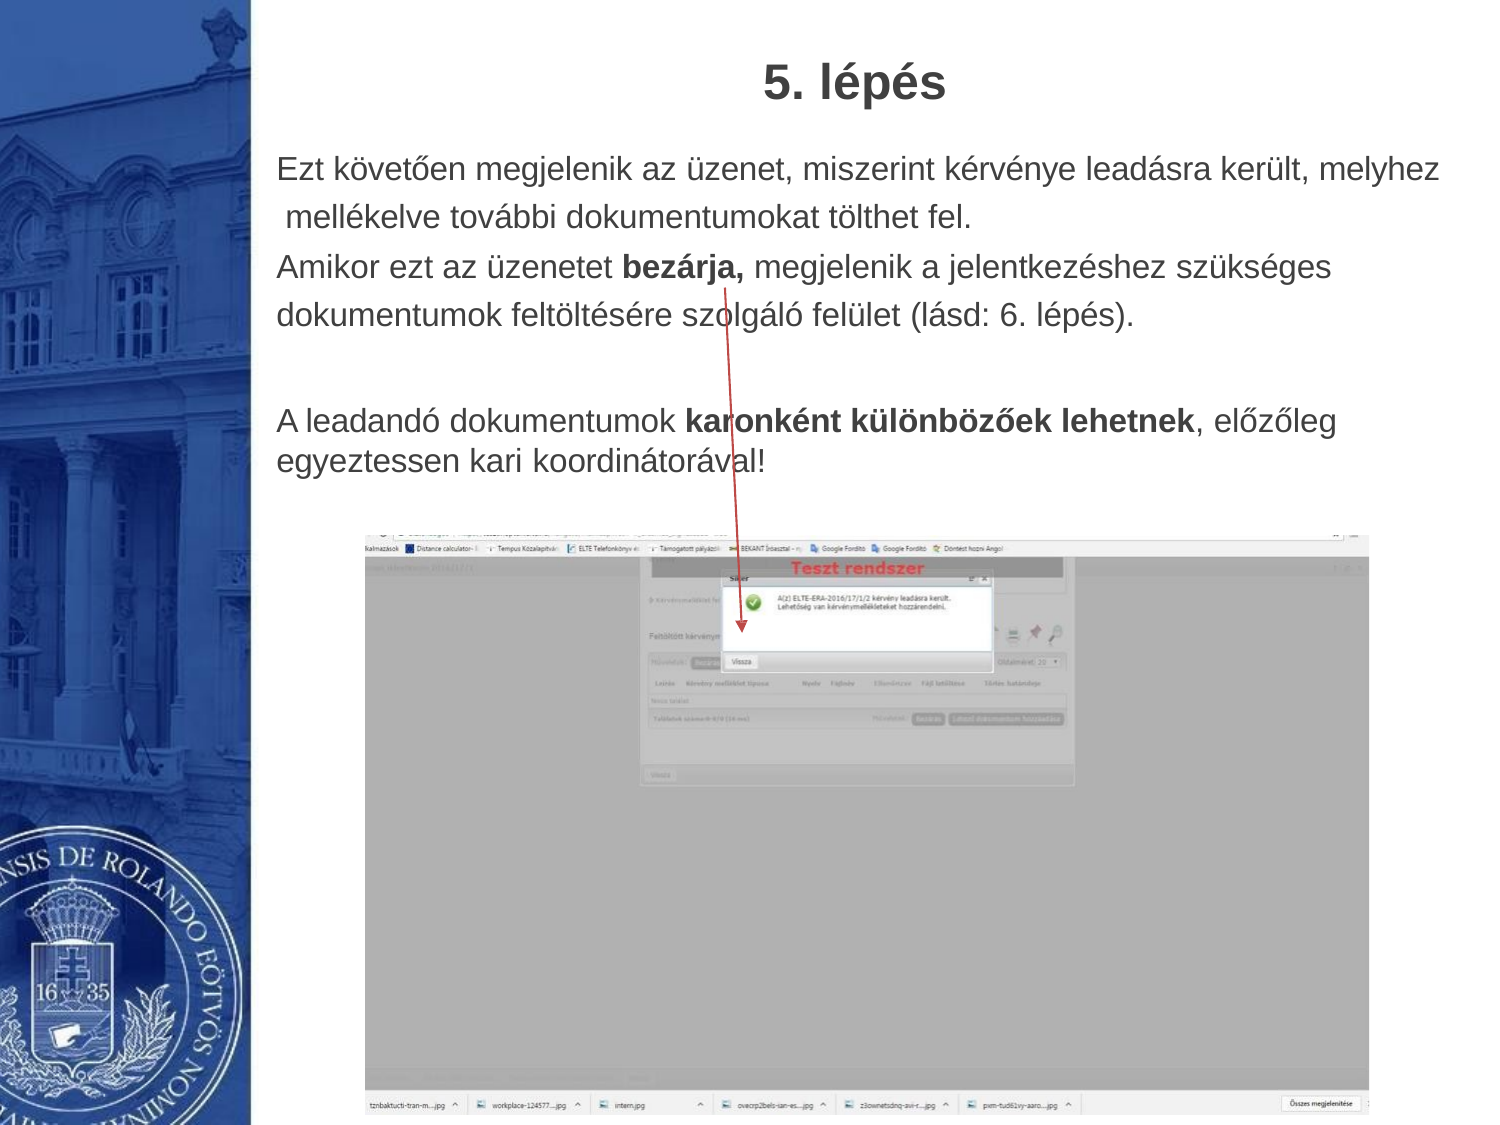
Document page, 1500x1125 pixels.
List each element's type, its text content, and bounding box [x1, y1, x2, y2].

title 5. lépés [550, 47, 950, 137]
picture [0, 0, 260, 1125]
text_box Ezt követően megjelenik az üzenet, miszerint kérvénye leadásra került, melyhez mellékelve további dokumentumokat tölthet fel. Amikor ezt az üzenetet bezárja, megjelenik a jelentkezéshez szükséges dokumentumok feltöltésére szolgáló felület (lásd: 6. lépés). A leadandó dokumentumok karonként különbözőek lehetnek, előzőleg egyeztessen kari koordinátorával! [274, 137, 1449, 479]
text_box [364, 287, 1370, 1115]
